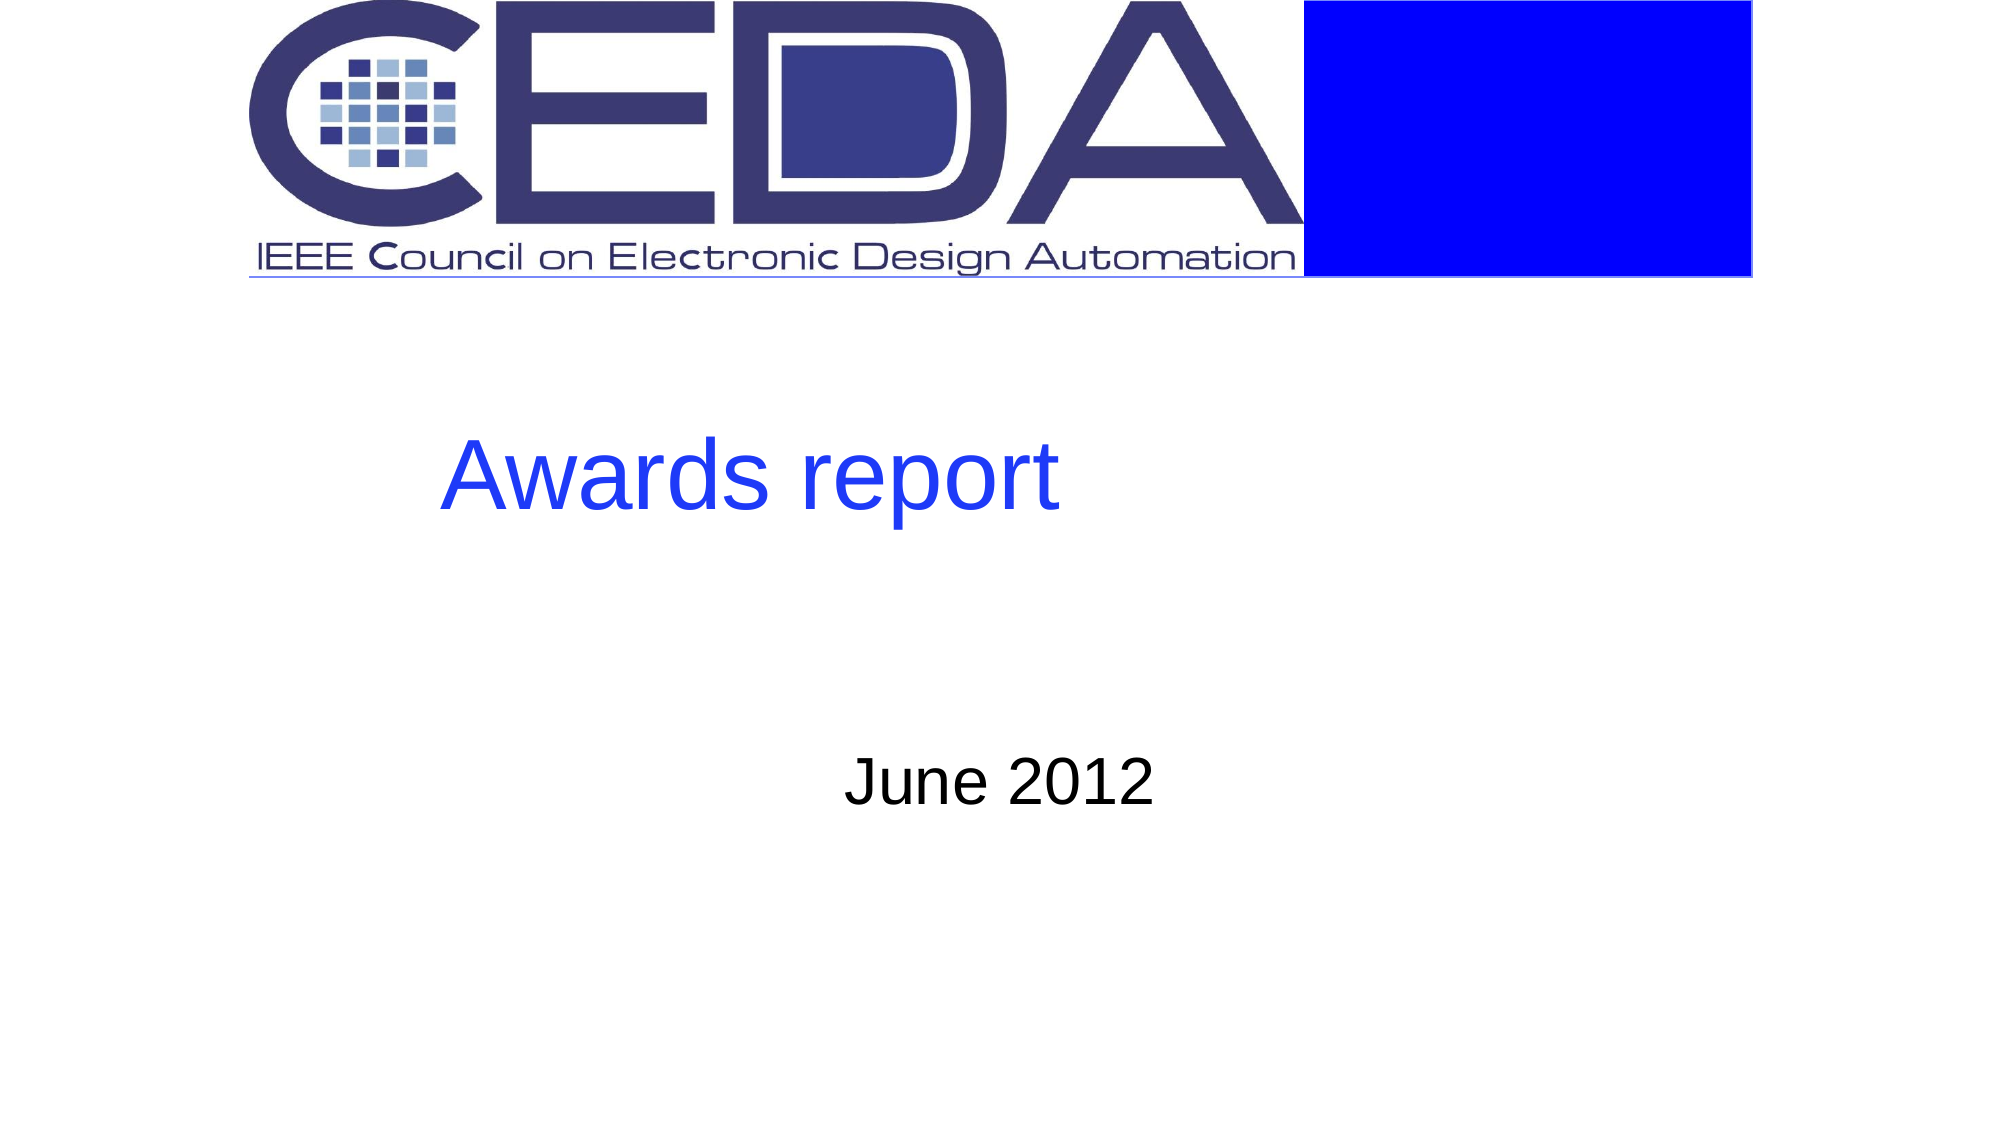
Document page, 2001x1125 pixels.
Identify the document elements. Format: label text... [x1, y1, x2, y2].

picture [249, 0, 1304, 277]
text_box [1305, 0, 1752, 278]
title Awards report June 2012 [362, 349, 1638, 825]
